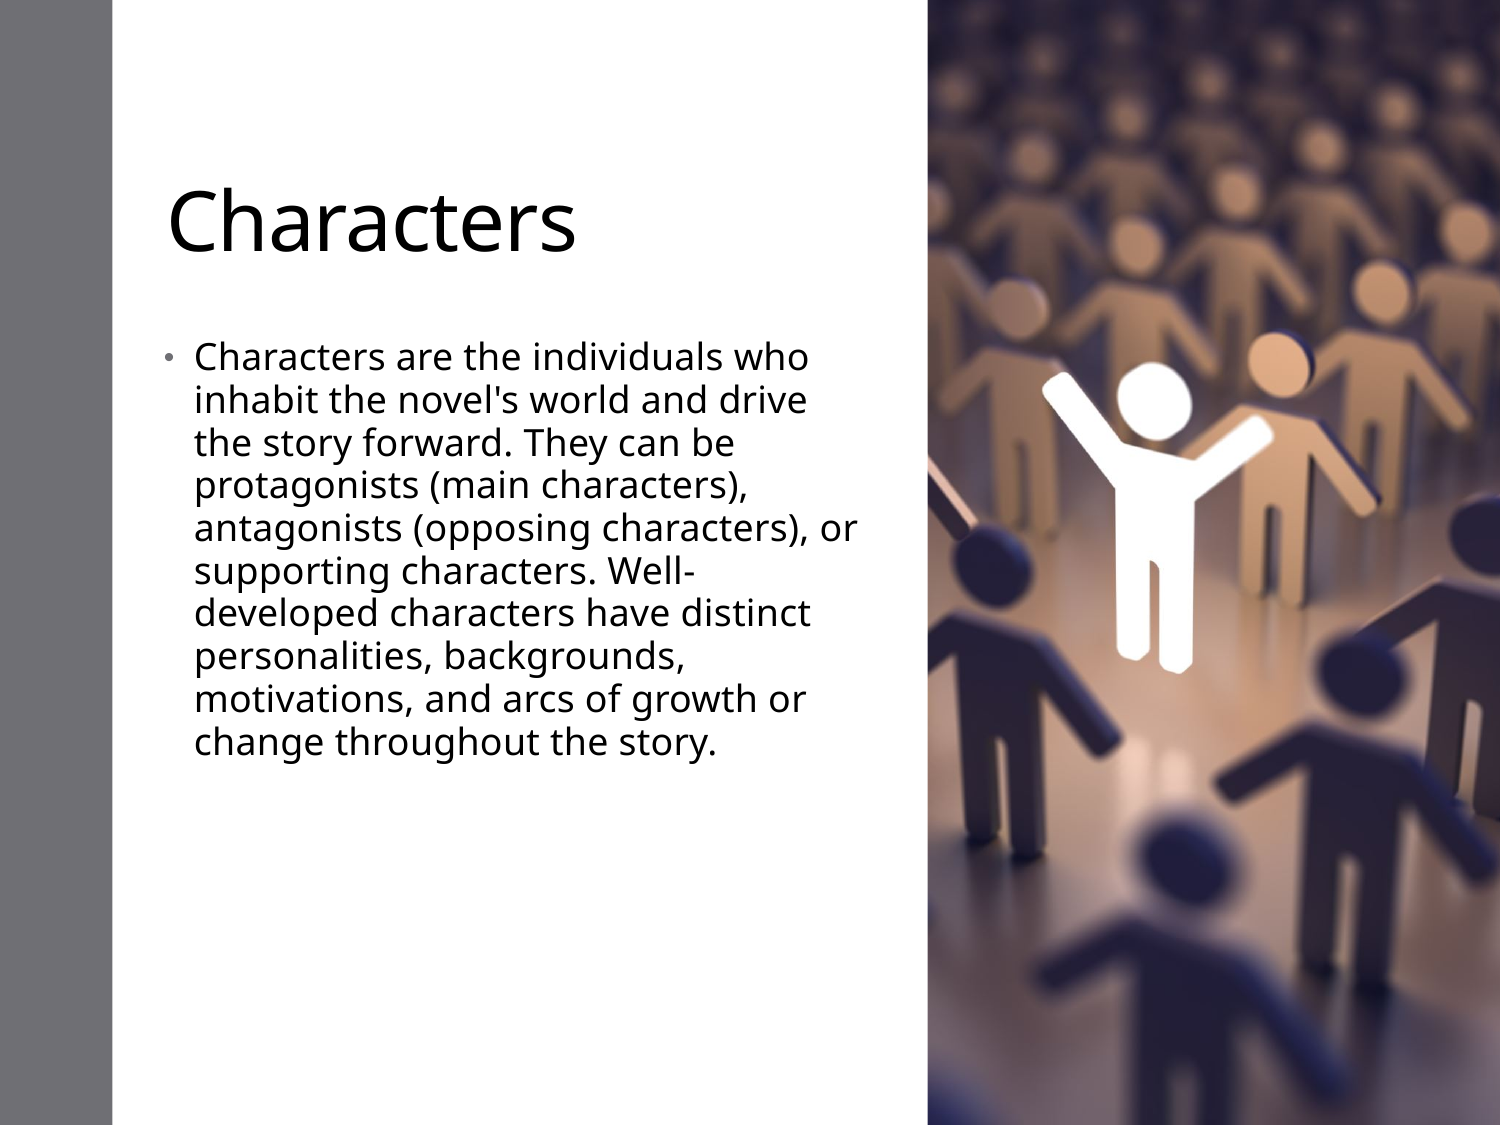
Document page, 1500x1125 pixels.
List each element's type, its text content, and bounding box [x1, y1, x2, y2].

title Characters [151, 60, 890, 278]
text_box [0, 0, 114, 1125]
list Characters are the individuals who inhabit the novel's world and drive the story forward. They can be protagonists (main characters), antagonists (opposing characters), or supporting characters. Well-developed characters have distinct personalities, backgrounds, motivations, and arcs of growth or change throughout the story. [148, 328, 890, 1014]
picture [927, 0, 1500, 1125]
